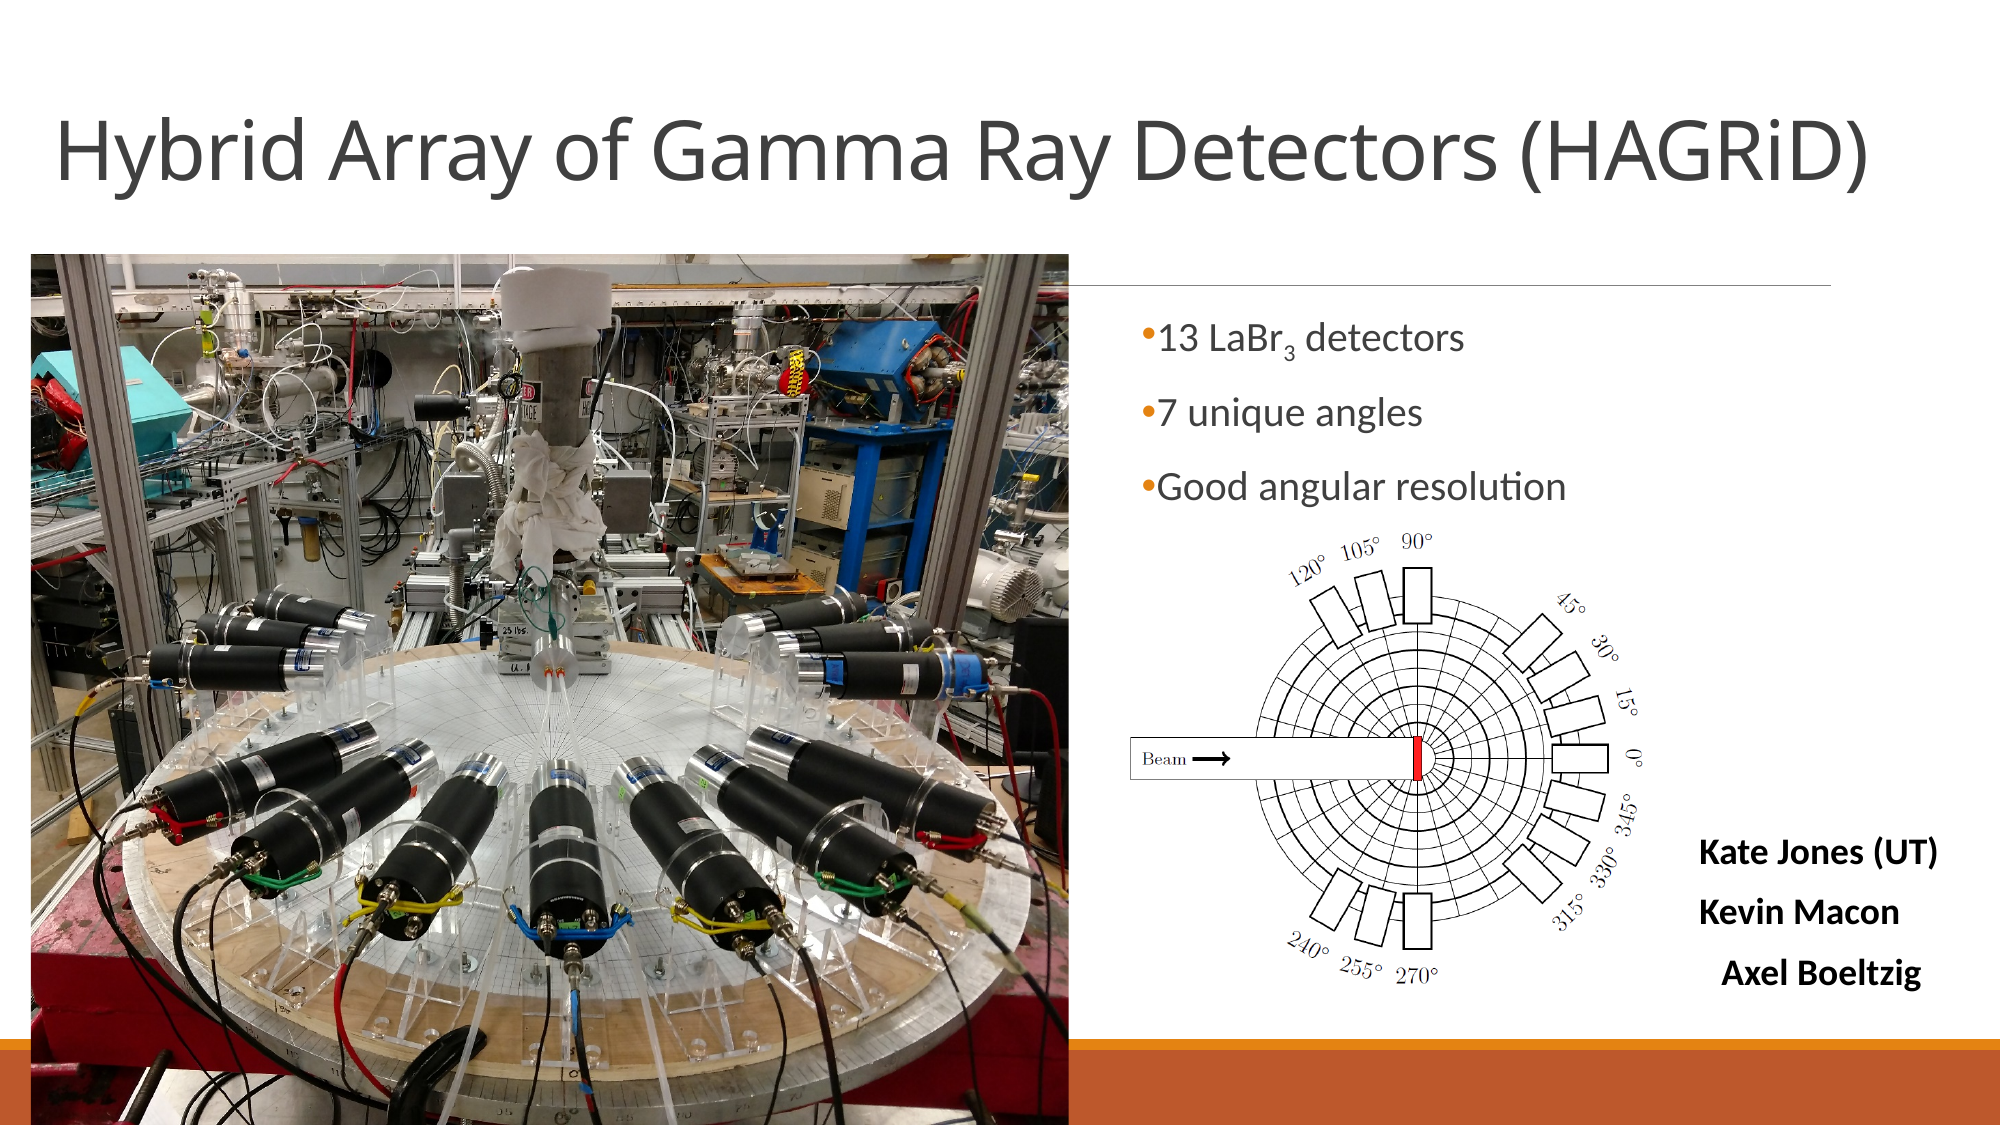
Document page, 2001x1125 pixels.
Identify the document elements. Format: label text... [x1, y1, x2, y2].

text_box Axel Boeltzig [1706, 940, 1937, 1001]
picture [30, 253, 1070, 1125]
title Hybrid Array of Gamma Ray Detectors (HAGRiD) [38, 47, 1974, 205]
text_box Kate Jones (UT) [1684, 819, 1955, 880]
text_box Kevin Macon [1684, 880, 1916, 940]
list 13 LaBr3 detectors 7 unique angles Good angular resolution [1141, 302, 1830, 520]
picture [1112, 510, 1645, 994]
